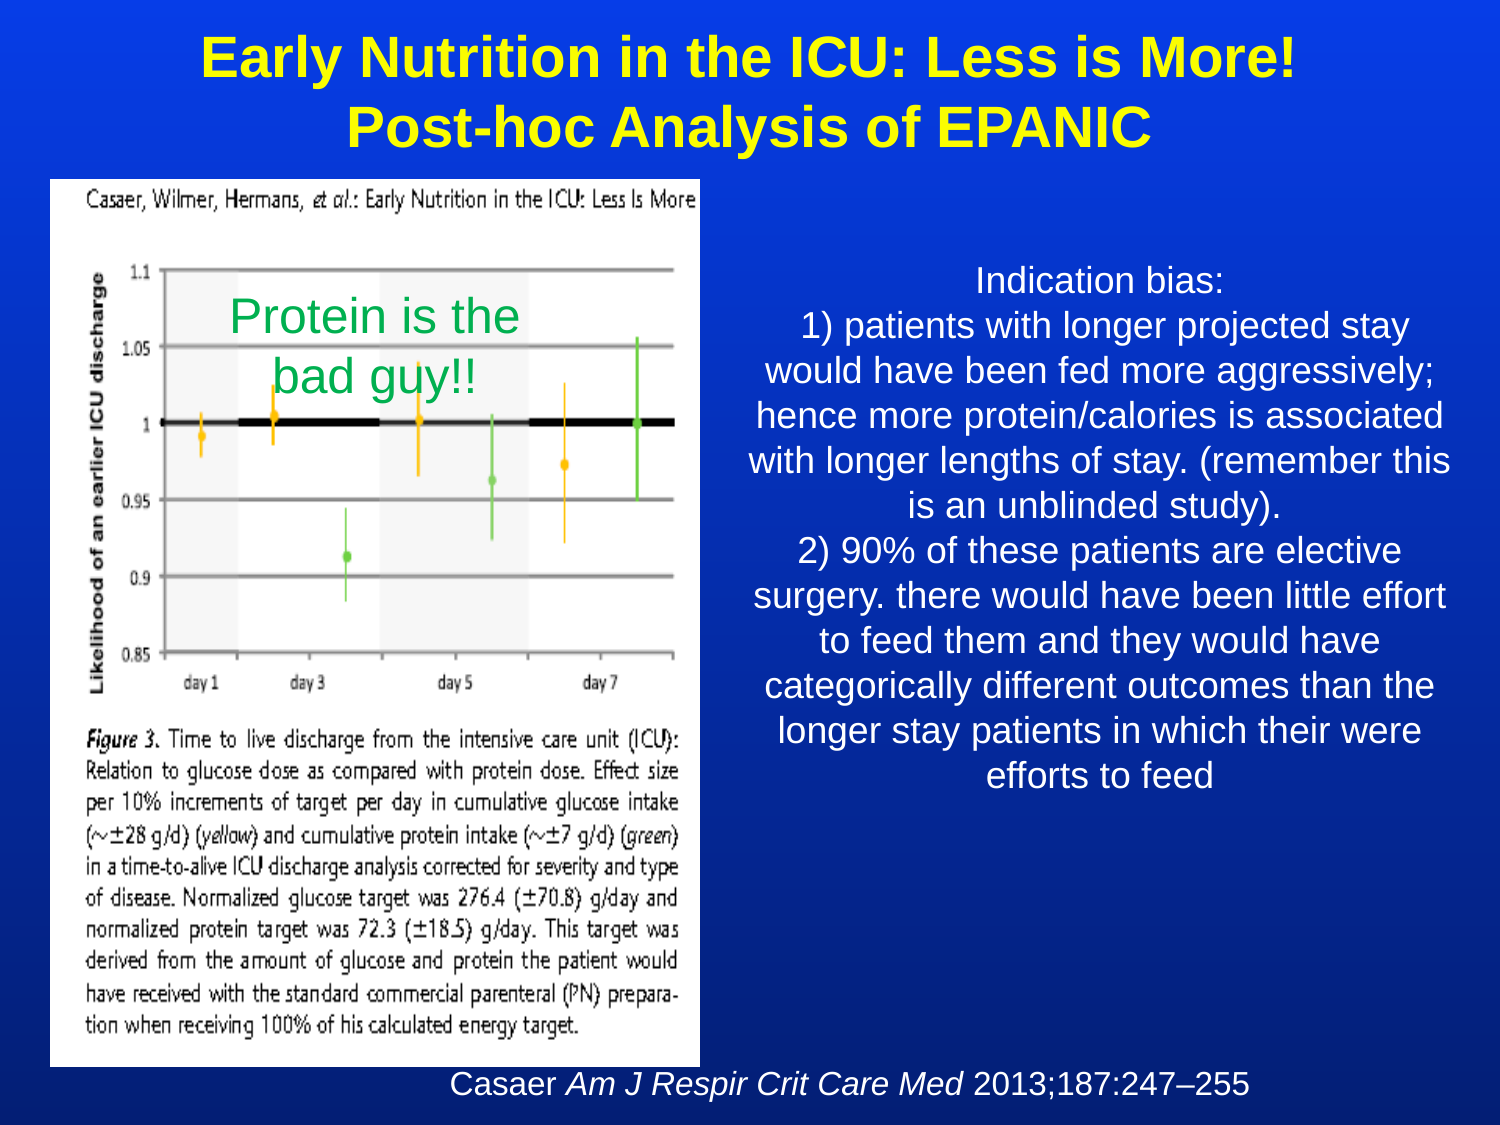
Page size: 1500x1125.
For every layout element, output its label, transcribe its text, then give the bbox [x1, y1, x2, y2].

title Early Nutrition in the ICU: Less is More! Post-hoc Analysis of EPANIC [112, 0, 1388, 184]
picture [49, 178, 701, 1067]
text_box Indication bias: 1) patients with longer projected stay would have been fed more aggressively; hence more protein/calories is associated with longer lengths of stay. (remember this is an unblinded study). 2) 90% of these patients are elective surgery. there would have been little effort to feed them and they would have categorically different outcomes than the longer stay patients in which their were efforts to feed [724, 248, 1475, 804]
text_box Casaer Am J Respir Crit Care Med 2013;187:247–255 [375, 1055, 1325, 1110]
